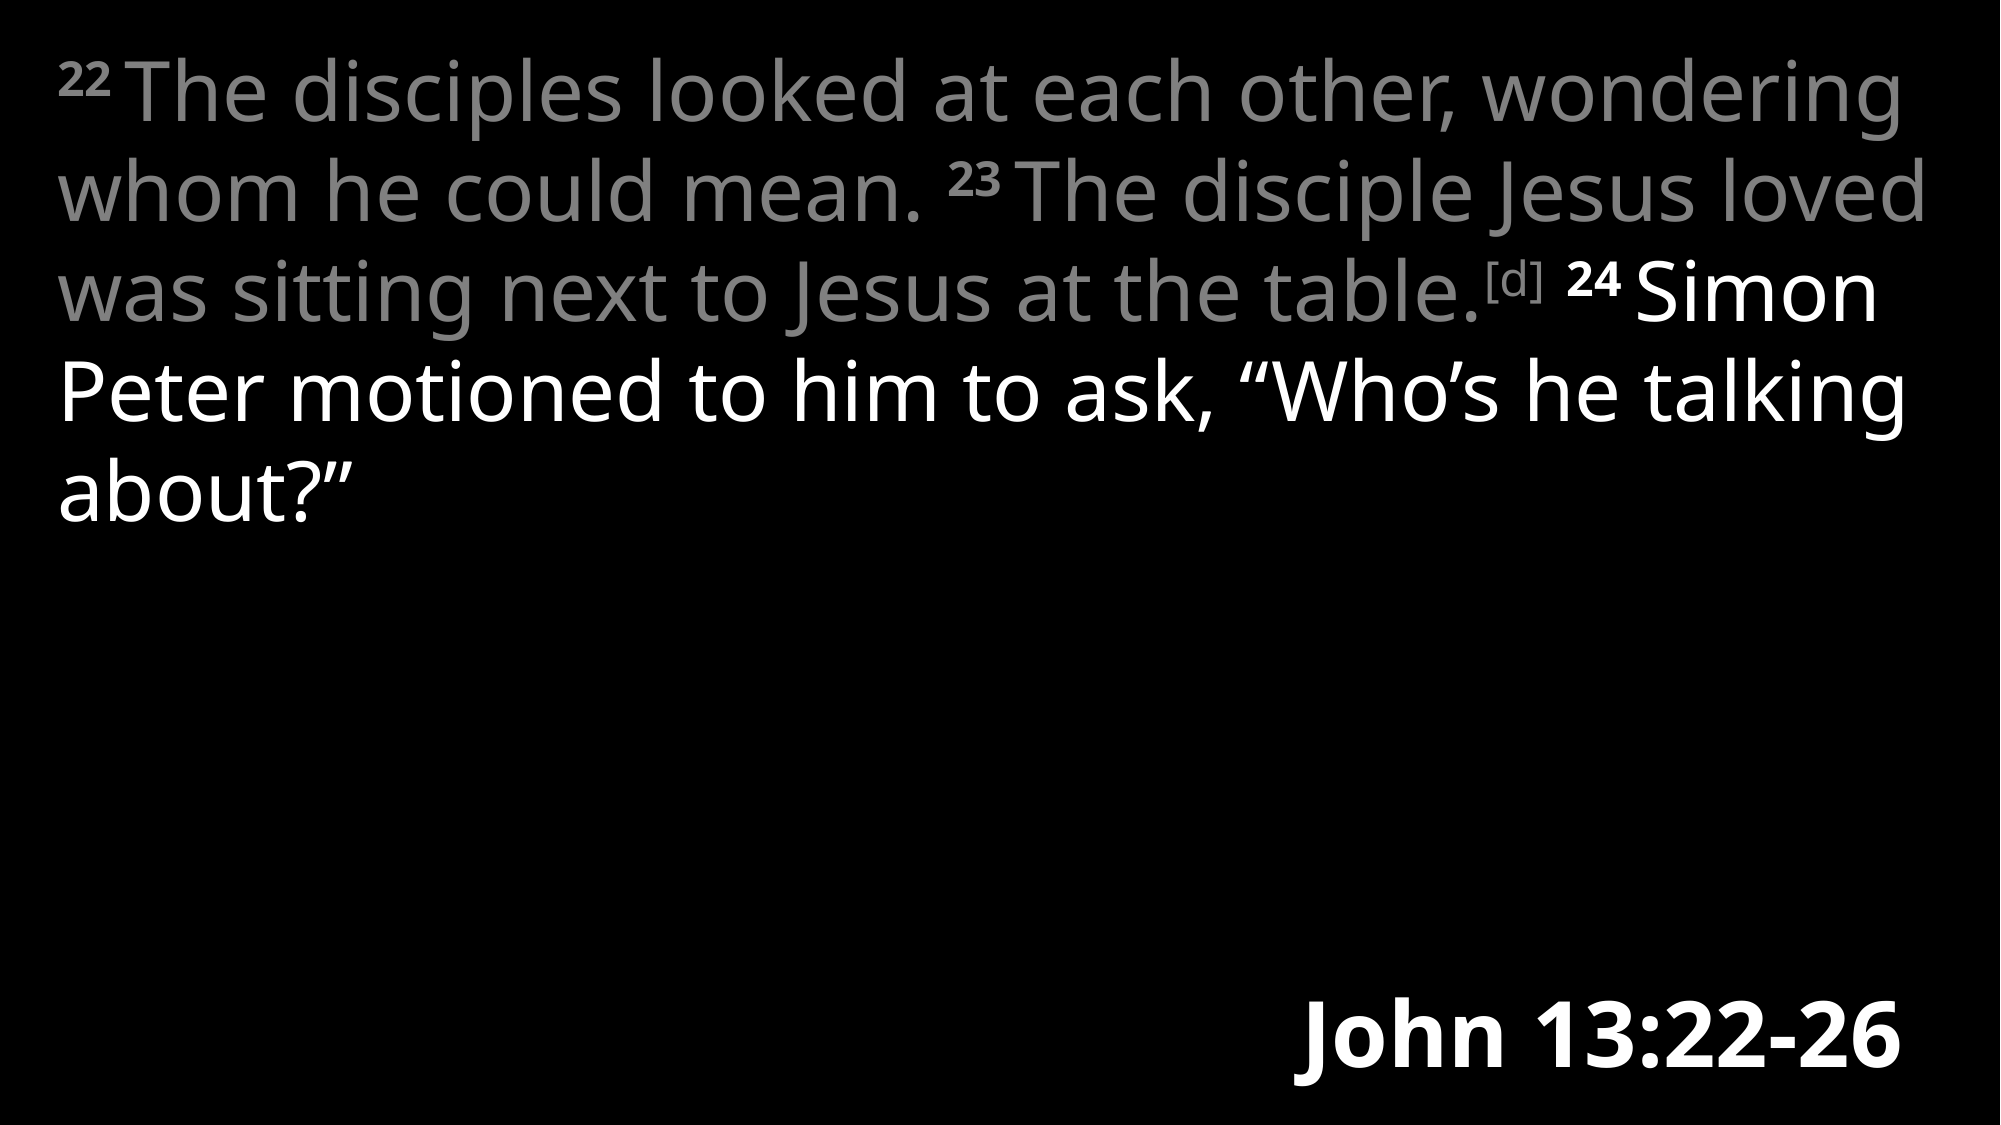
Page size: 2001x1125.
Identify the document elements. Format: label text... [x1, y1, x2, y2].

text_box John 13:22-26 [859, 968, 1918, 1093]
text_box 22 The disciples looked at each other, wondering whom he could mean. 23 The disciple Jesus loved was sitting next to Jesus at the table.[d] 24 Simon Peter motioned to him to ask, “Who’s he talking about?” [42, 30, 1975, 546]
